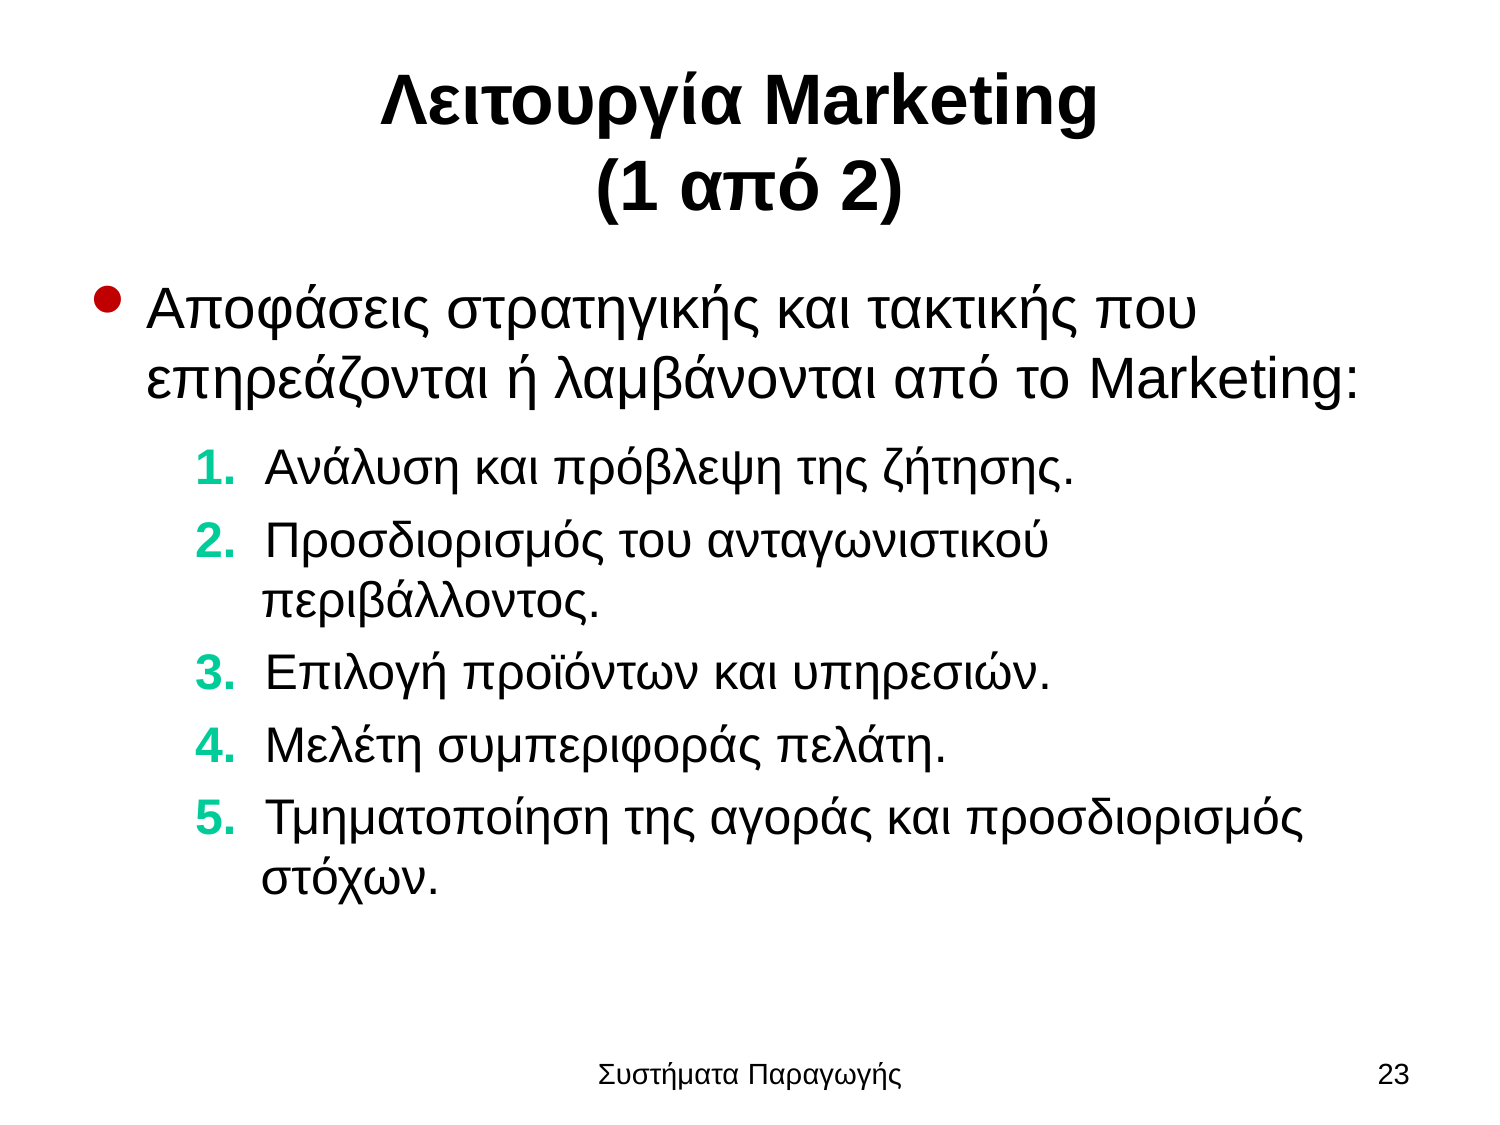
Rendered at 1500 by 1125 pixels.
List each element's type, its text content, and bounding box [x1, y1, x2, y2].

footer Συστήματα Παραγωγής [512, 1042, 988, 1103]
slide_number 23 [1074, 1042, 1425, 1103]
list Αποφάσεις στρατηγικής και τακτικής που επηρεάζονται ή λαμβάνονται από το Marketing: 1. Ανάλυση και πρόβλεψη της ζήτησης. 2. Προσδιορισμός του ανταγωνιστικού περιβάλλοντος. 3. Επιλογή προϊόντων και υπηρεσιών. 4. Μελέτη συμπεριφοράς πελάτη. 5. Τμηματοποίηση της αγοράς και προσδιορισμός στόχων. [75, 262, 1425, 1005]
title Λειτουργία Marketing (1 από 2) [75, 45, 1425, 233]
